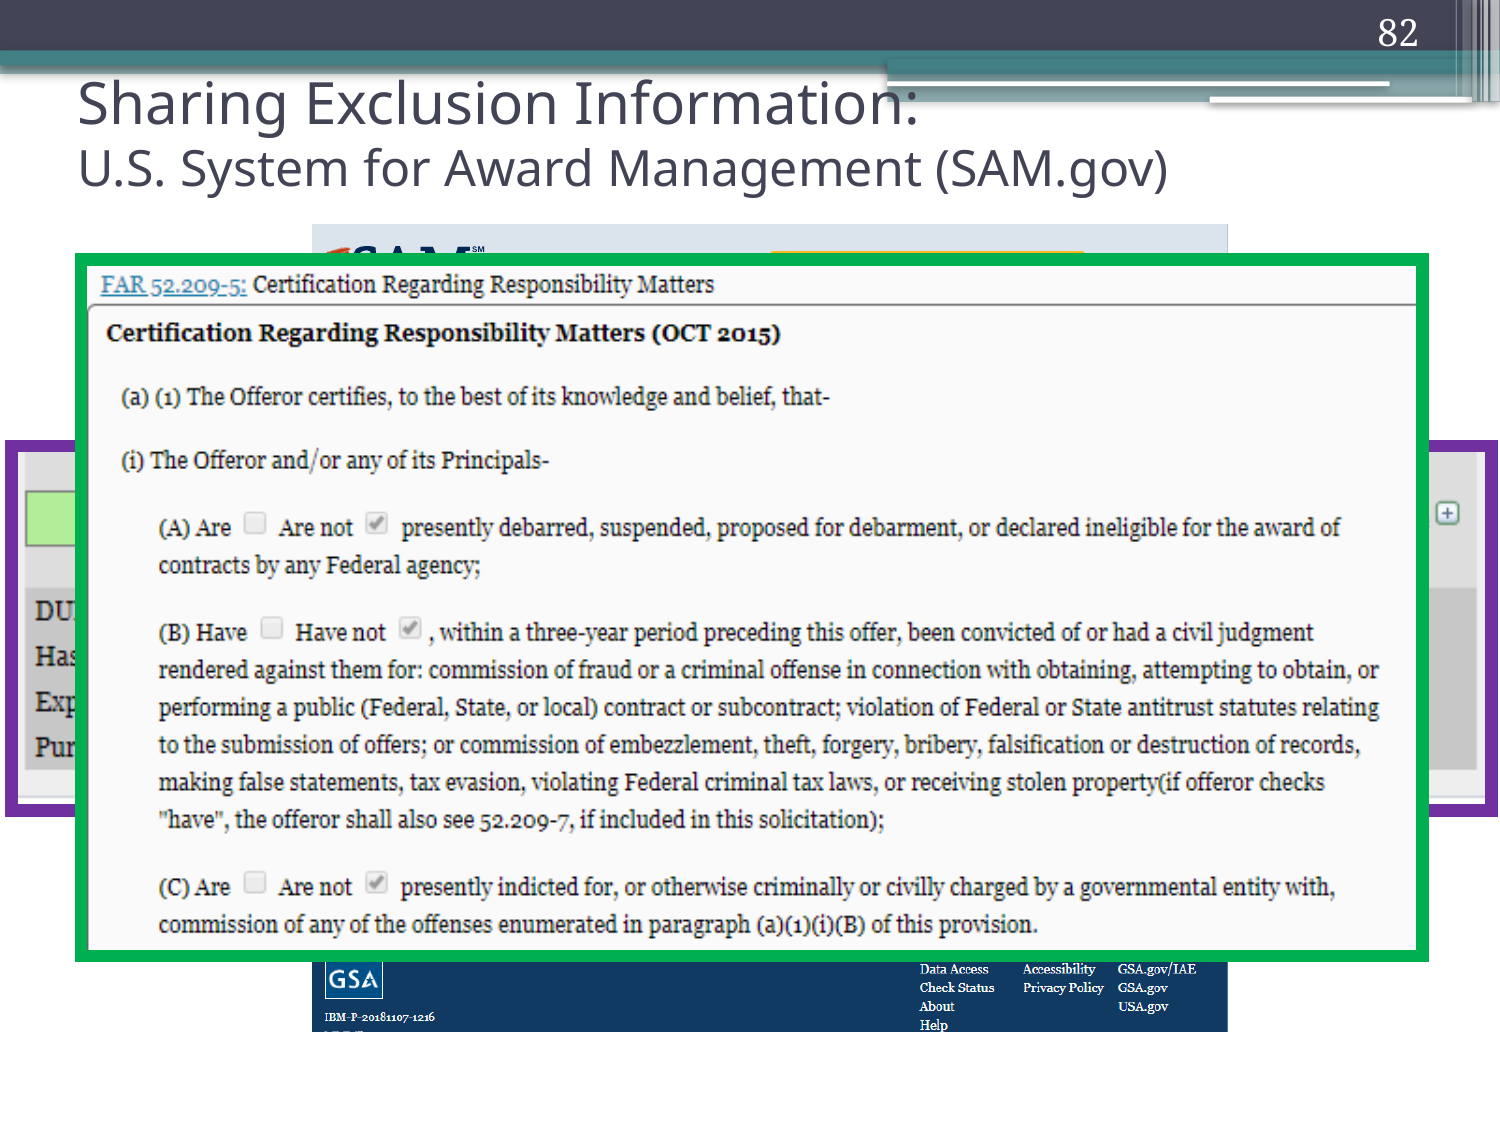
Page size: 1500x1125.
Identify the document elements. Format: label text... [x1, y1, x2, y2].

slide_number [1340, 0, 1466, 61]
title Sharing Exclusion Information: U.S. System for Award Management (SAM.gov) [62, 37, 1413, 225]
picture [17, 224, 1486, 1032]
